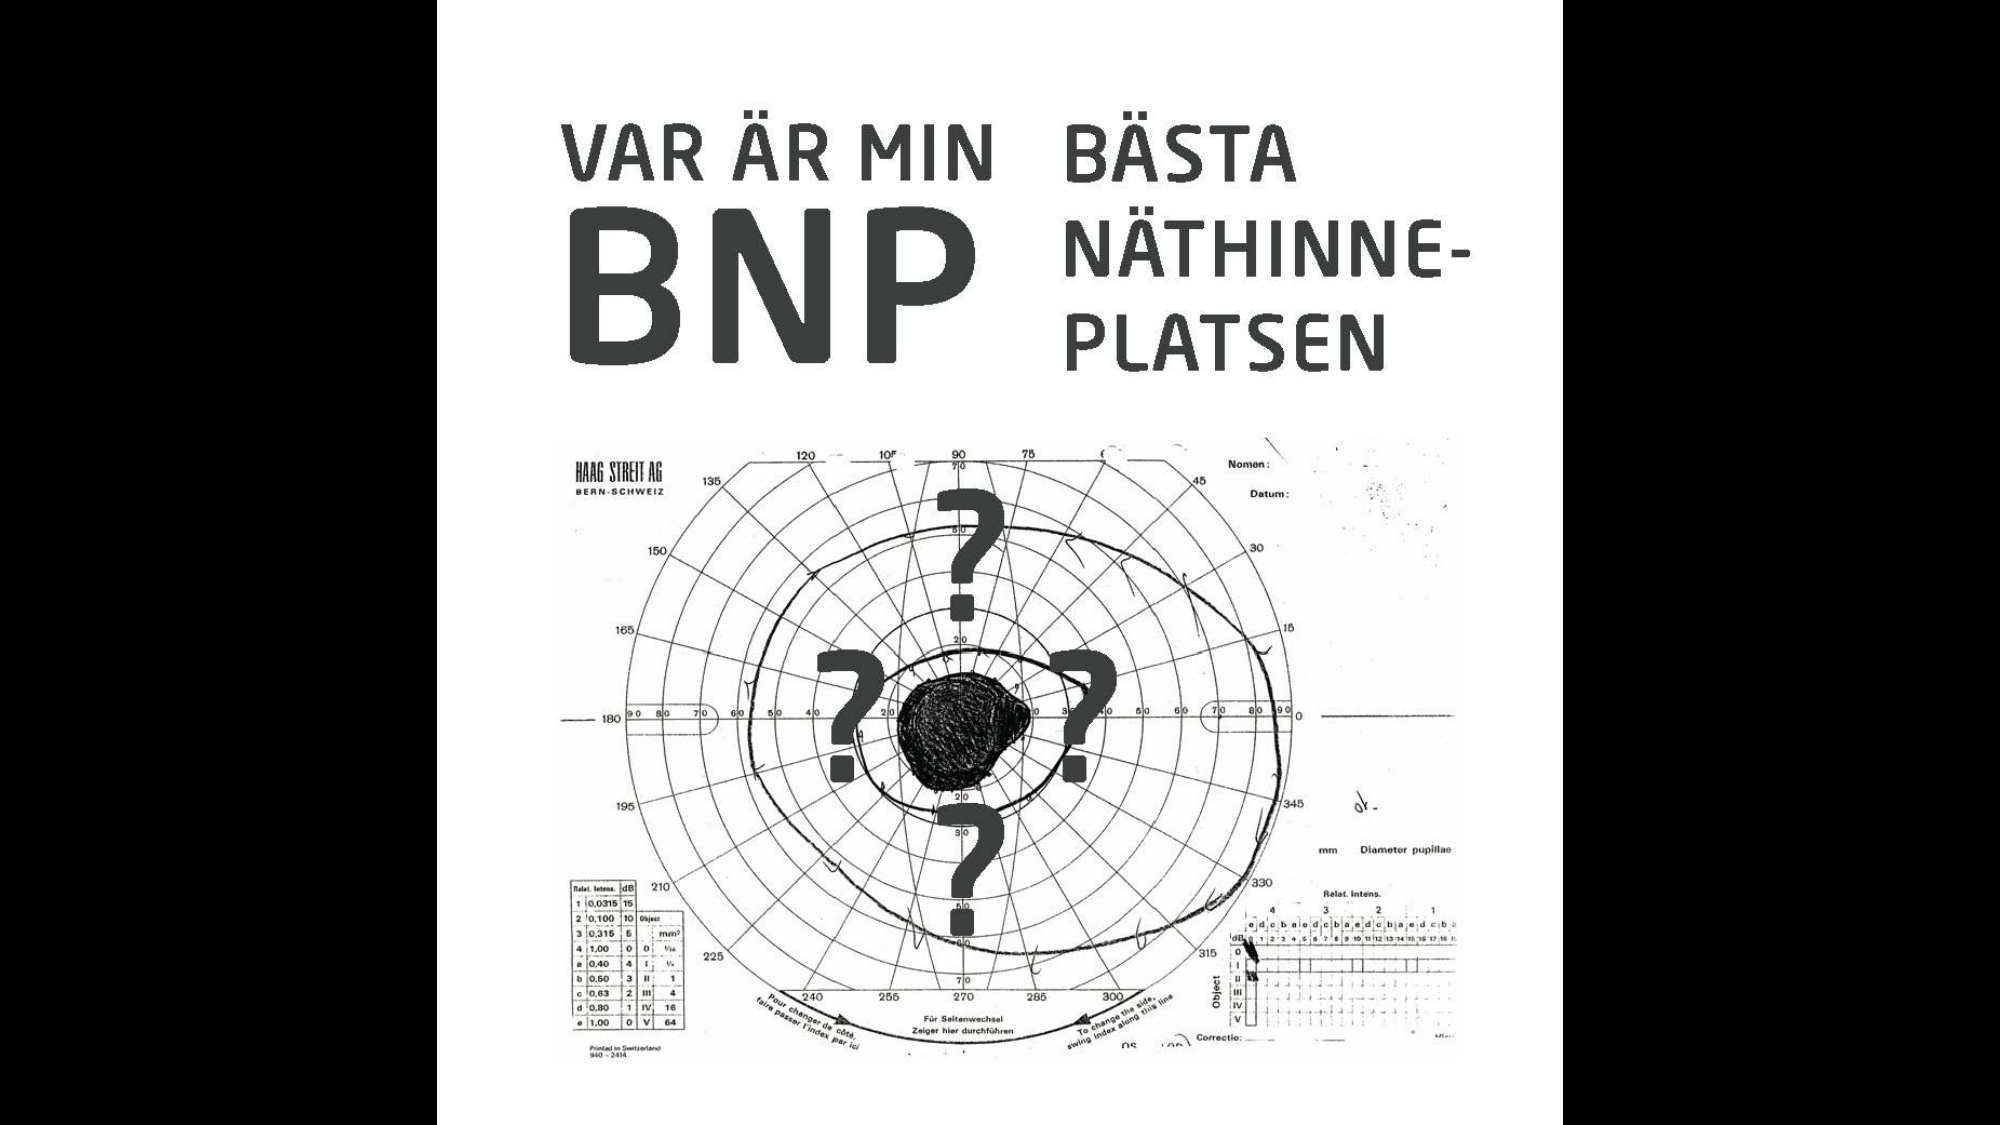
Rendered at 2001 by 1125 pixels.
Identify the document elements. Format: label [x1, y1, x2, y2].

picture [437, 0, 1563, 1125]
